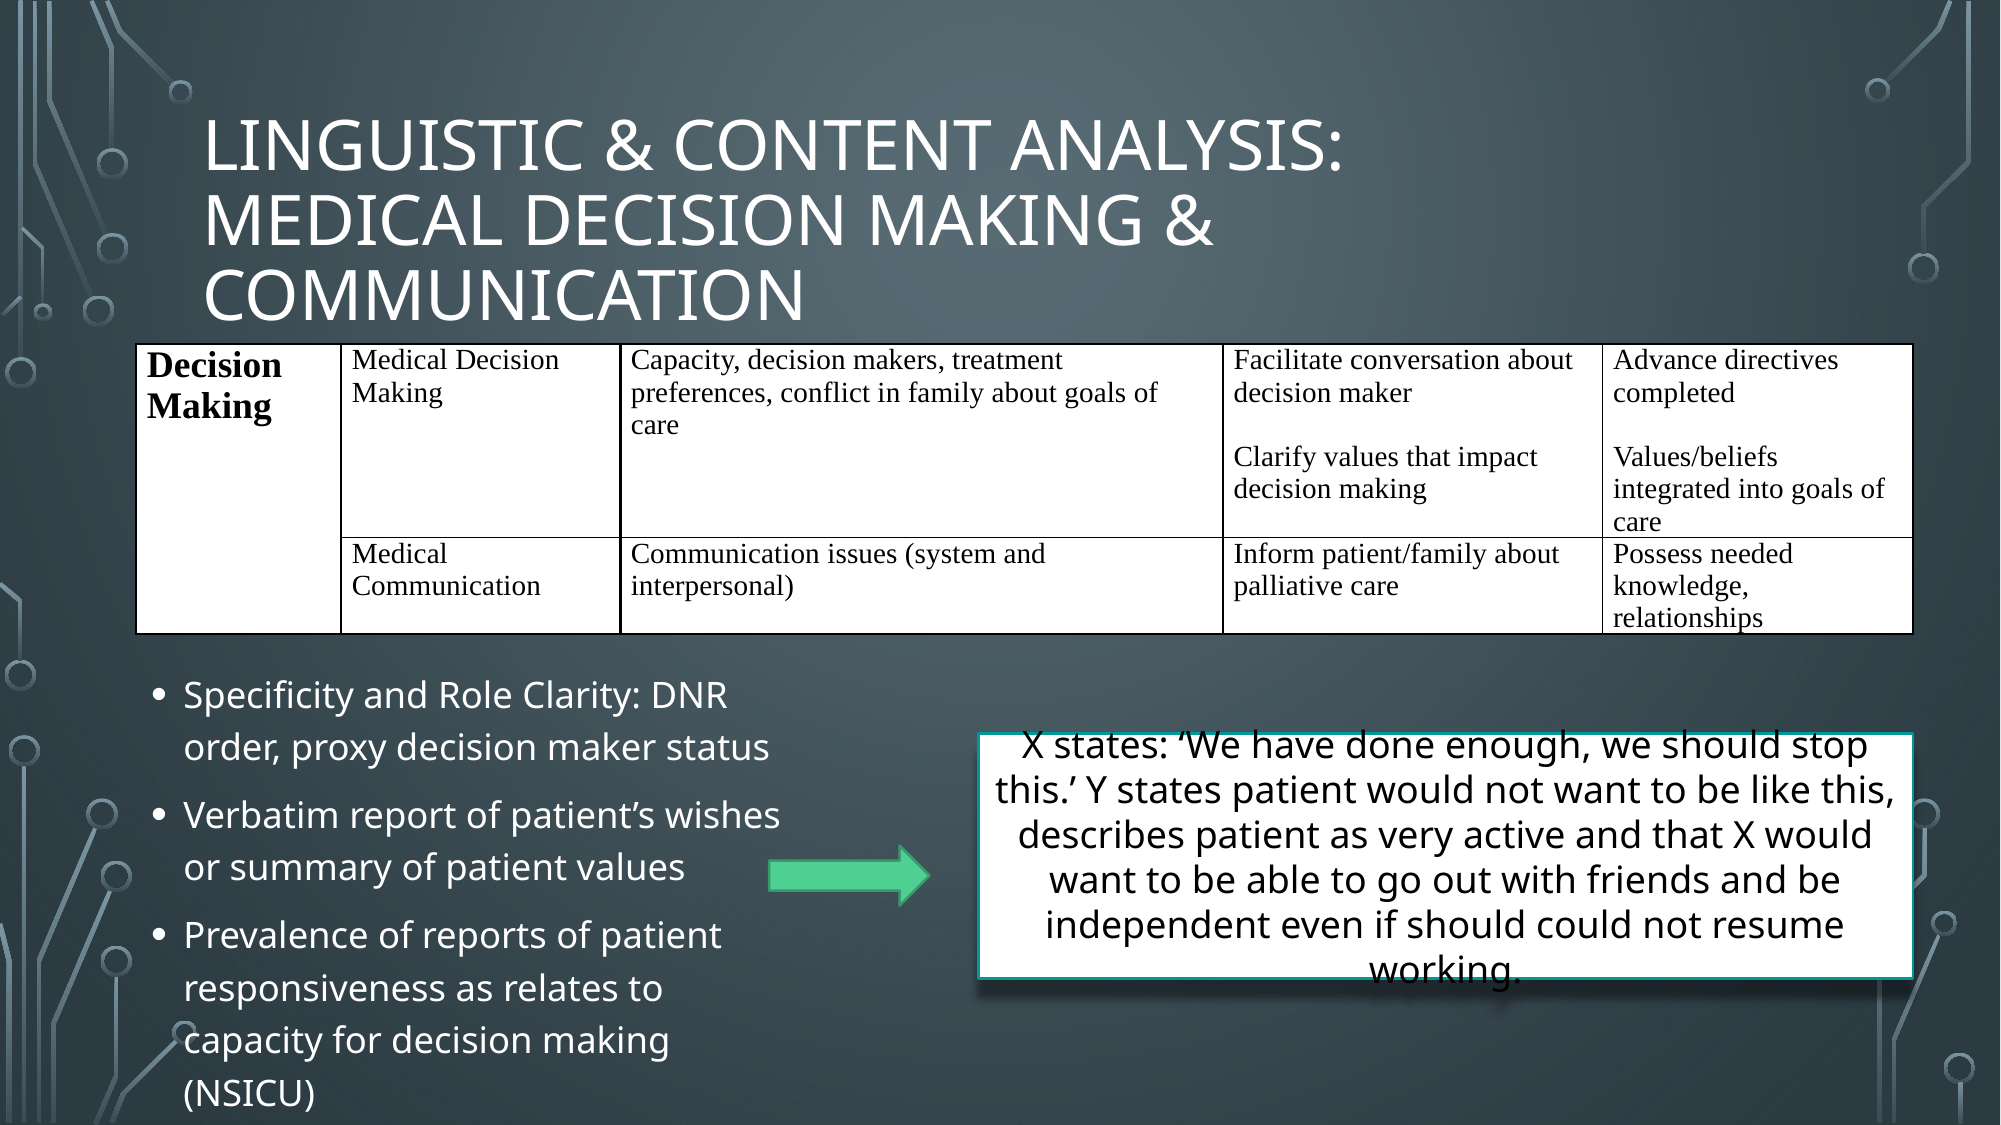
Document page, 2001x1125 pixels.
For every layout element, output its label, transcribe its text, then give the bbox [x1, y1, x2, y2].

table_cell Communication issues (system and interpersonal) [622, 538, 1222, 633]
text_box X states: ‘We have done enough, we should stop this.’ Y states patient would not want to be like this, describes patient as very active and that X would want to be able to go out with friends and be independent even if should could not resume working. [977, 732, 1914, 980]
table_cell Possess needed knowledge, relationships [1603, 538, 1912, 633]
table_cell Inform patient/family about palliative care [1224, 538, 1602, 633]
table_cell Medical Communication [342, 538, 619, 633]
table_header Facilitate conversation about decision maker Clarify values that impact decision making [1224, 345, 1602, 537]
table_header Advance directives completed Values/beliefs integrated into goals of care [1603, 345, 1912, 537]
table_header Decision Making [137, 345, 340, 633]
table_header Medical Decision Making [342, 345, 619, 537]
text_box [767, 844, 931, 907]
title Linguistic & Content analysis: Medical Decision Making & Communication [187, 101, 1813, 343]
table_header Capacity, decision makers, treatment preferences, conflict in family about goals of care [622, 345, 1222, 537]
list Specificity and Role Clarity: DNR order, proxy decision maker status Verbatim report of patient’s wishes or summary of patient values Prevalence of reports of patient responsiveness as relates to capacity for decision making (NSICU) [136, 655, 827, 1125]
